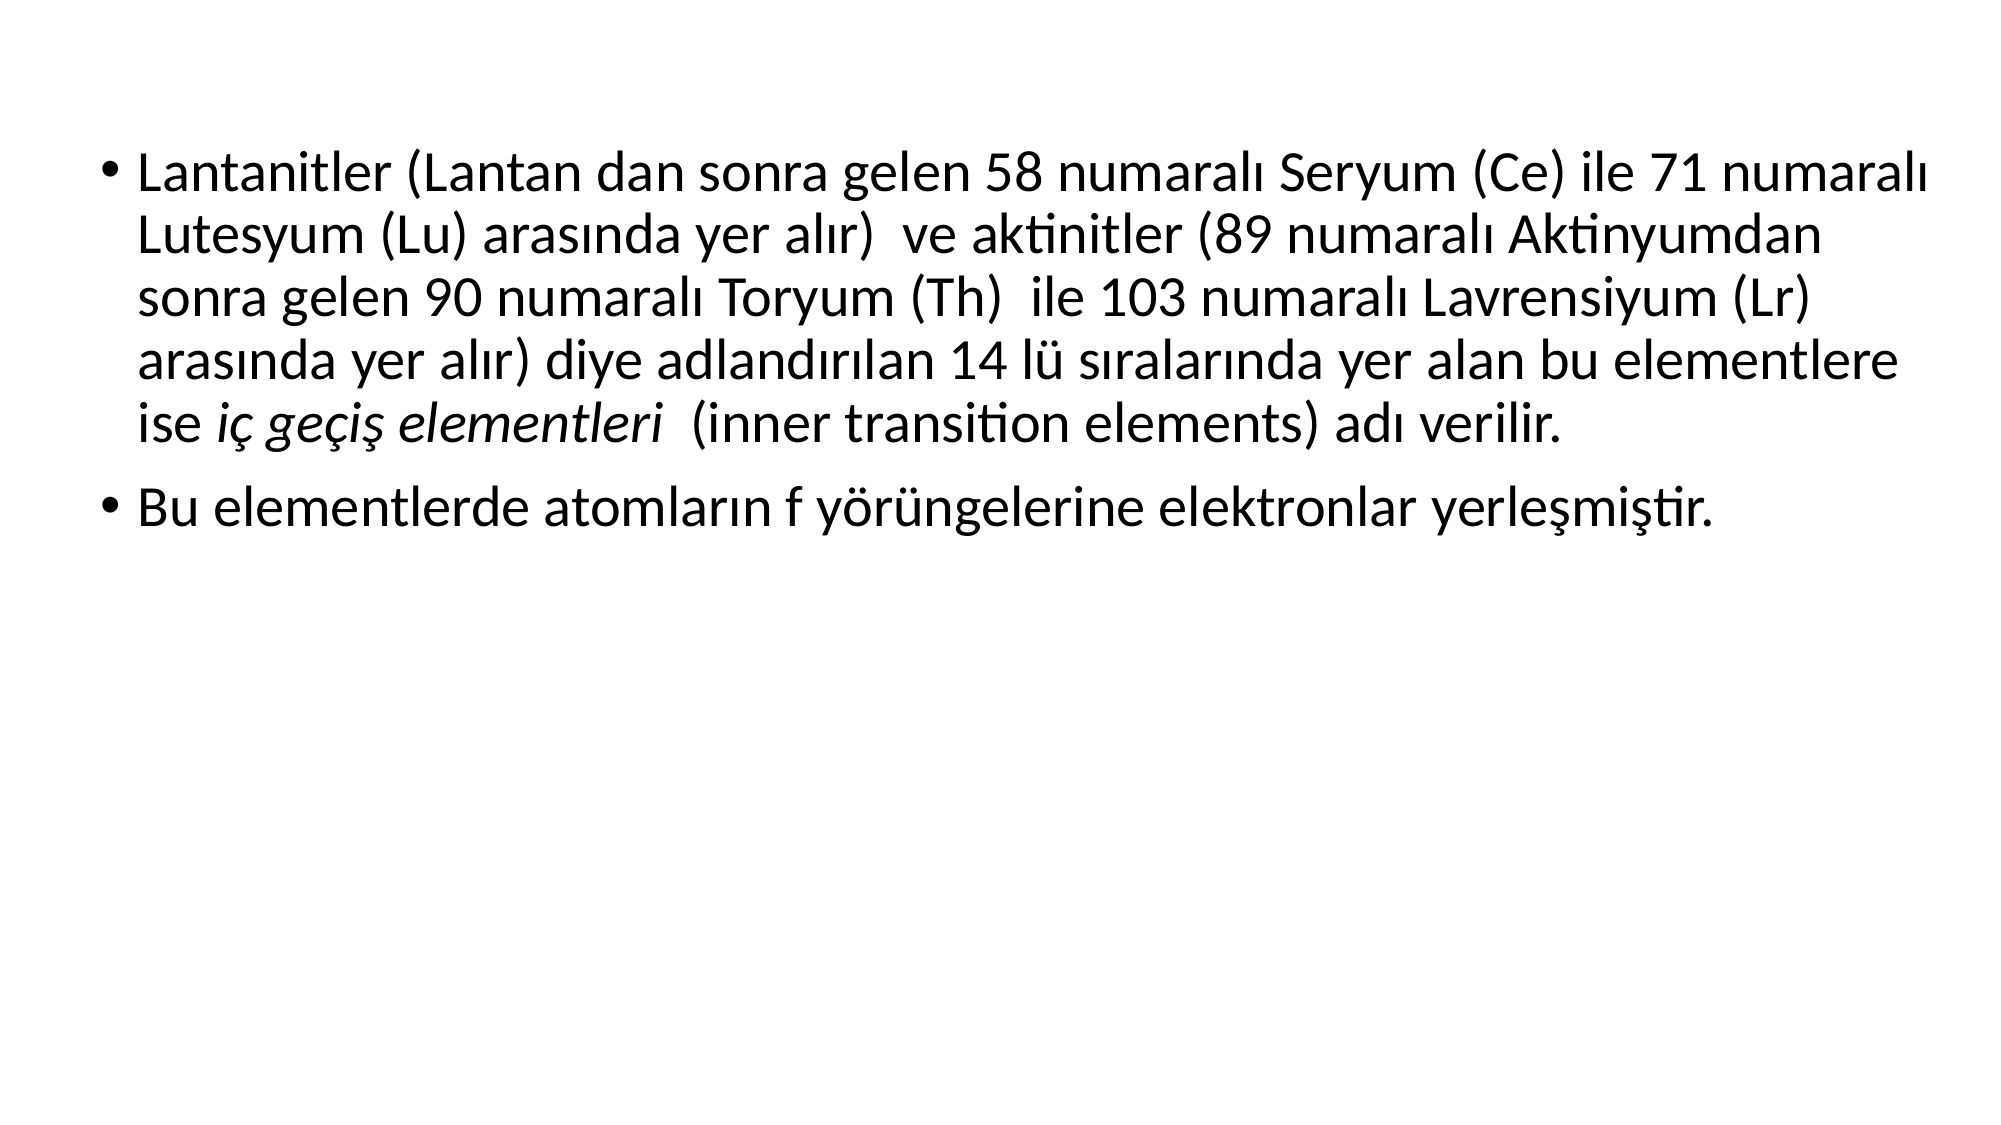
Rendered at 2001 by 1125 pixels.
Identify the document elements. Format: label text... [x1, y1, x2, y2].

list Lantanitler (Lantan dan sonra gelen 58 numaralı Seryum (Ce) ile 71 numaralı Lutesyum (Lu) arasında yer alır) ve aktinitler (89 numaralı Aktinyumdan sonra gelen 90 numaralı Toryum (Th) ile 103 numaralı Lavrensiyum (Lr) arasında yer alır) diye adlandırılan 14 lü sıralarında yer alan bu elementlere ise iç geçiş elementleri (inner transition elements) adı verilir. Bu elementlerde atomların f yörüngelerine elektronlar yerleşmiştir. [85, 133, 1960, 847]
